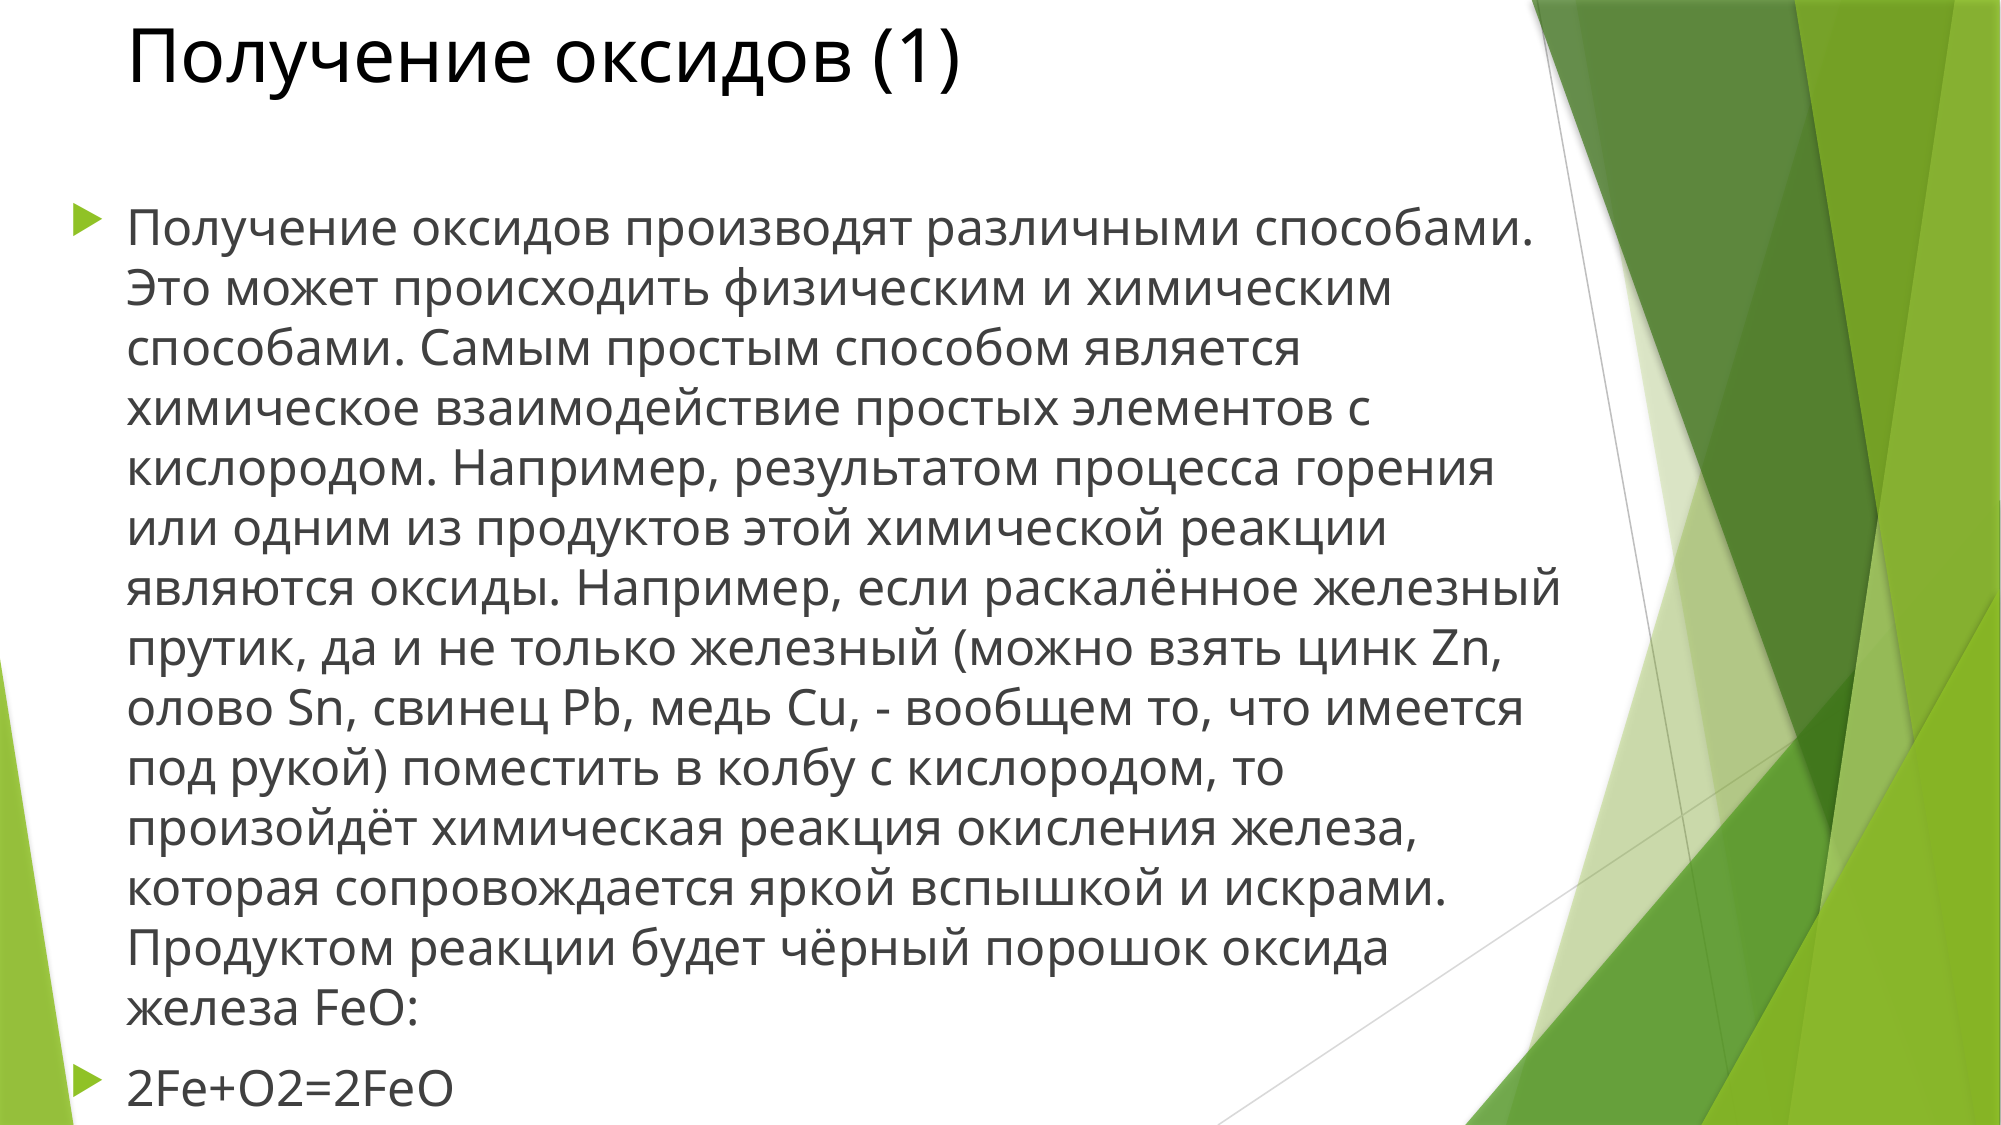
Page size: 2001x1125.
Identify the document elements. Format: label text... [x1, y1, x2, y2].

title Получение оксидов (1) [111, 0, 1522, 187]
list Получение оксидов производят различными способами. Это может происходить физическим и химическим способами. Самым простым способом является химическое взаимодействие простых элементов с кислородом. Например, результатом процесса горения или одним из продуктов этой химической реакции являются оксиды. Например, если раскалённое железный прутик, да и не только железный (можно взять цинк Zn, олово Sn, свинец Pb, медь Cu, - вообщем то, что имеется под рукой) поместить в колбу с кислородом, то произойдёт химическая реакция окисления железа, которая сопровождается яркой вспышкой и искрами. Продуктом реакции будет чёрный порошок оксида железа FeO: 2Fe+O2=2FeO [54, 187, 1584, 1125]
